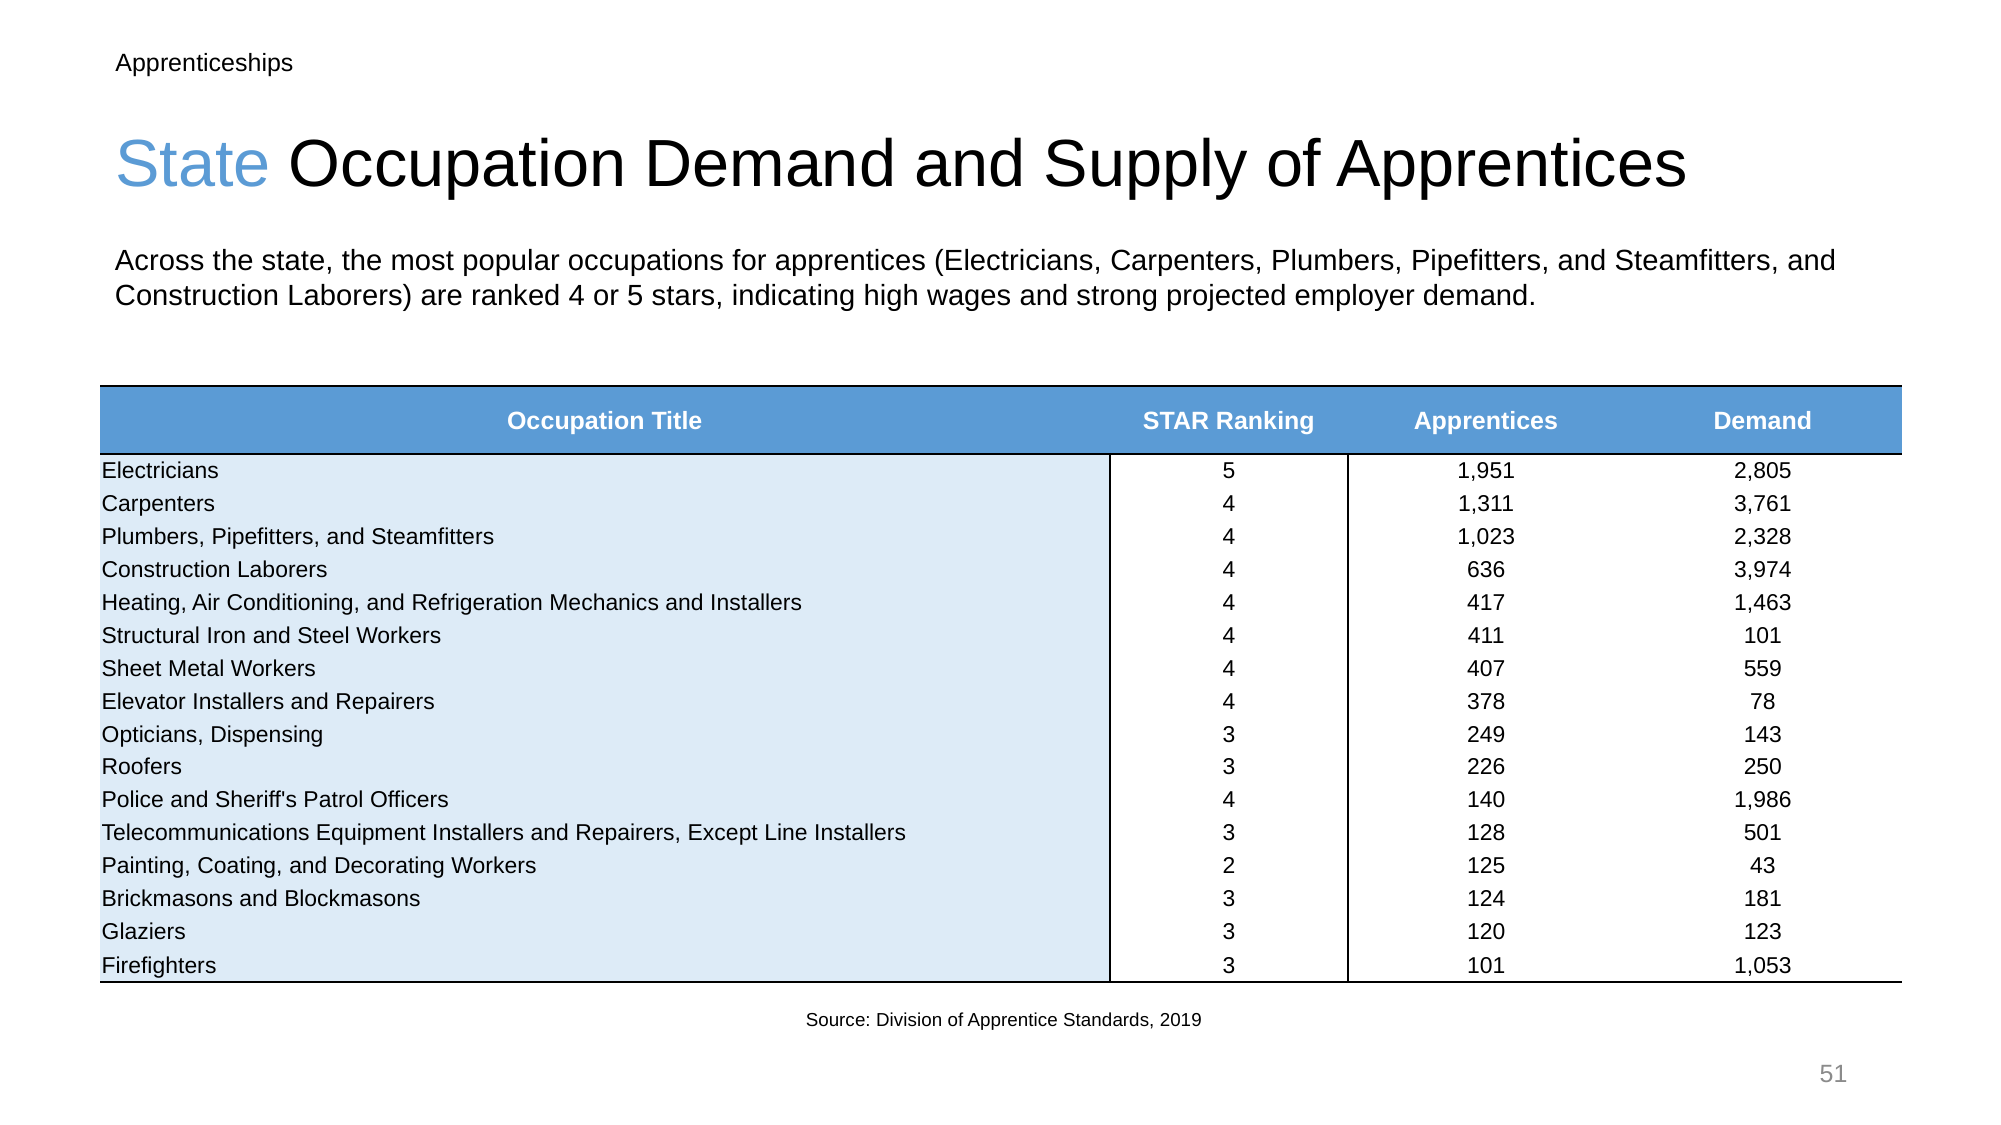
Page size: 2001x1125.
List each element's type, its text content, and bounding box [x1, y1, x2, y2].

table_cell 3 [1111, 947, 1347, 981]
table_cell Elevator Installers and Repairers [100, 684, 1109, 717]
table_cell 249 [1349, 717, 1624, 750]
table_header STAR Ranking [1110, 387, 1348, 453]
table_cell 4 [1111, 487, 1347, 519]
table_cell 1,053 [1624, 947, 1902, 981]
table_cell Construction Laborers [100, 552, 1109, 585]
table_cell 407 [1349, 651, 1624, 684]
table_cell 1,951 [1349, 455, 1624, 487]
title State Occupation Demand and Supply of Apprentices [100, 99, 1900, 233]
table_cell Heating, Air Conditioning, and Refrigeration Mechanics and Installers [100, 585, 1109, 618]
table_cell 1,023 [1349, 519, 1624, 552]
table_cell 250 [1624, 750, 1902, 783]
table_cell 128 [1349, 815, 1624, 848]
table_cell 1,986 [1624, 783, 1902, 815]
table_cell 78 [1624, 684, 1902, 717]
table_cell 5 [1111, 455, 1347, 487]
table_cell Brickmasons and Blockmasons [100, 881, 1109, 914]
table_cell Plumbers, Pipefitters, and Steamfitters [100, 519, 1109, 552]
text_box Apprenticeships [100, 39, 309, 85]
table_cell 378 [1349, 684, 1624, 717]
table_cell 1,463 [1624, 585, 1902, 618]
table_cell Sheet Metal Workers [100, 651, 1109, 684]
text_box Across the state, the most popular occupations for apprentices (Electricians, Carpenters, Plumbers, Pipefitters, and Steamfitters, and Construction Laborers) are ranked 4 or 5 stars, indicating high wages and strong projected employer demand. [100, 233, 1883, 319]
table_cell 101 [1349, 947, 1624, 981]
table_cell 4 [1111, 519, 1347, 552]
table_cell 143 [1624, 717, 1902, 750]
table_cell 1,311 [1349, 487, 1624, 519]
table_cell 411 [1349, 618, 1624, 651]
table_cell 3 [1111, 750, 1347, 783]
table_cell 501 [1624, 815, 1902, 848]
table_cell Telecommunications Equipment Installers and Repairers, Except Line Installers [100, 815, 1109, 848]
table_cell 4 [1111, 585, 1347, 618]
table_cell Opticians, Dispensing [100, 717, 1109, 750]
table_header Apprentices [1348, 387, 1624, 453]
table_cell 140 [1349, 783, 1624, 815]
table_cell 2,328 [1624, 519, 1902, 552]
table_cell 2 [1111, 848, 1347, 881]
table_cell 2,805 [1624, 455, 1902, 487]
table_cell Electricians [100, 455, 1109, 487]
table_cell 417 [1349, 585, 1624, 618]
table_cell 4 [1111, 783, 1347, 815]
table_cell 3,761 [1624, 487, 1902, 519]
table_cell Police and Sheriff's Patrol Officers [100, 783, 1109, 815]
table_cell 3 [1111, 717, 1347, 750]
table_cell 181 [1624, 881, 1902, 914]
table_cell 4 [1111, 651, 1347, 684]
table_cell Structural Iron and Steel Workers [100, 618, 1109, 651]
table_cell 3 [1111, 815, 1347, 848]
table_cell 124 [1349, 881, 1624, 914]
table_cell 101 [1624, 618, 1902, 651]
table_cell 636 [1349, 552, 1624, 585]
table_cell 226 [1349, 750, 1624, 783]
table_cell Firefighters [100, 947, 1109, 981]
table_cell 3,974 [1624, 552, 1902, 585]
text_box Source: Division of Apprentice Standards, 2019 [463, 1000, 1539, 1038]
table_cell 4 [1111, 618, 1347, 651]
table_cell 125 [1349, 848, 1624, 881]
table_cell 123 [1624, 914, 1902, 947]
table_cell 4 [1111, 684, 1347, 717]
table_cell 3 [1111, 881, 1347, 914]
table_cell 120 [1349, 914, 1624, 947]
table_cell 3 [1111, 914, 1347, 947]
table_header Demand [1624, 387, 1902, 453]
table_cell 43 [1624, 848, 1902, 881]
table_cell 559 [1624, 651, 1902, 684]
table_cell Roofers [100, 750, 1109, 783]
table_cell Painting, Coating, and Decorating Workers [100, 848, 1109, 881]
table_cell 4 [1111, 552, 1347, 585]
table_cell Glaziers [100, 914, 1109, 947]
table_header Occupation Title [100, 387, 1110, 453]
slide_number 51 [1412, 1042, 1863, 1103]
table_cell Carpenters [100, 487, 1109, 519]
